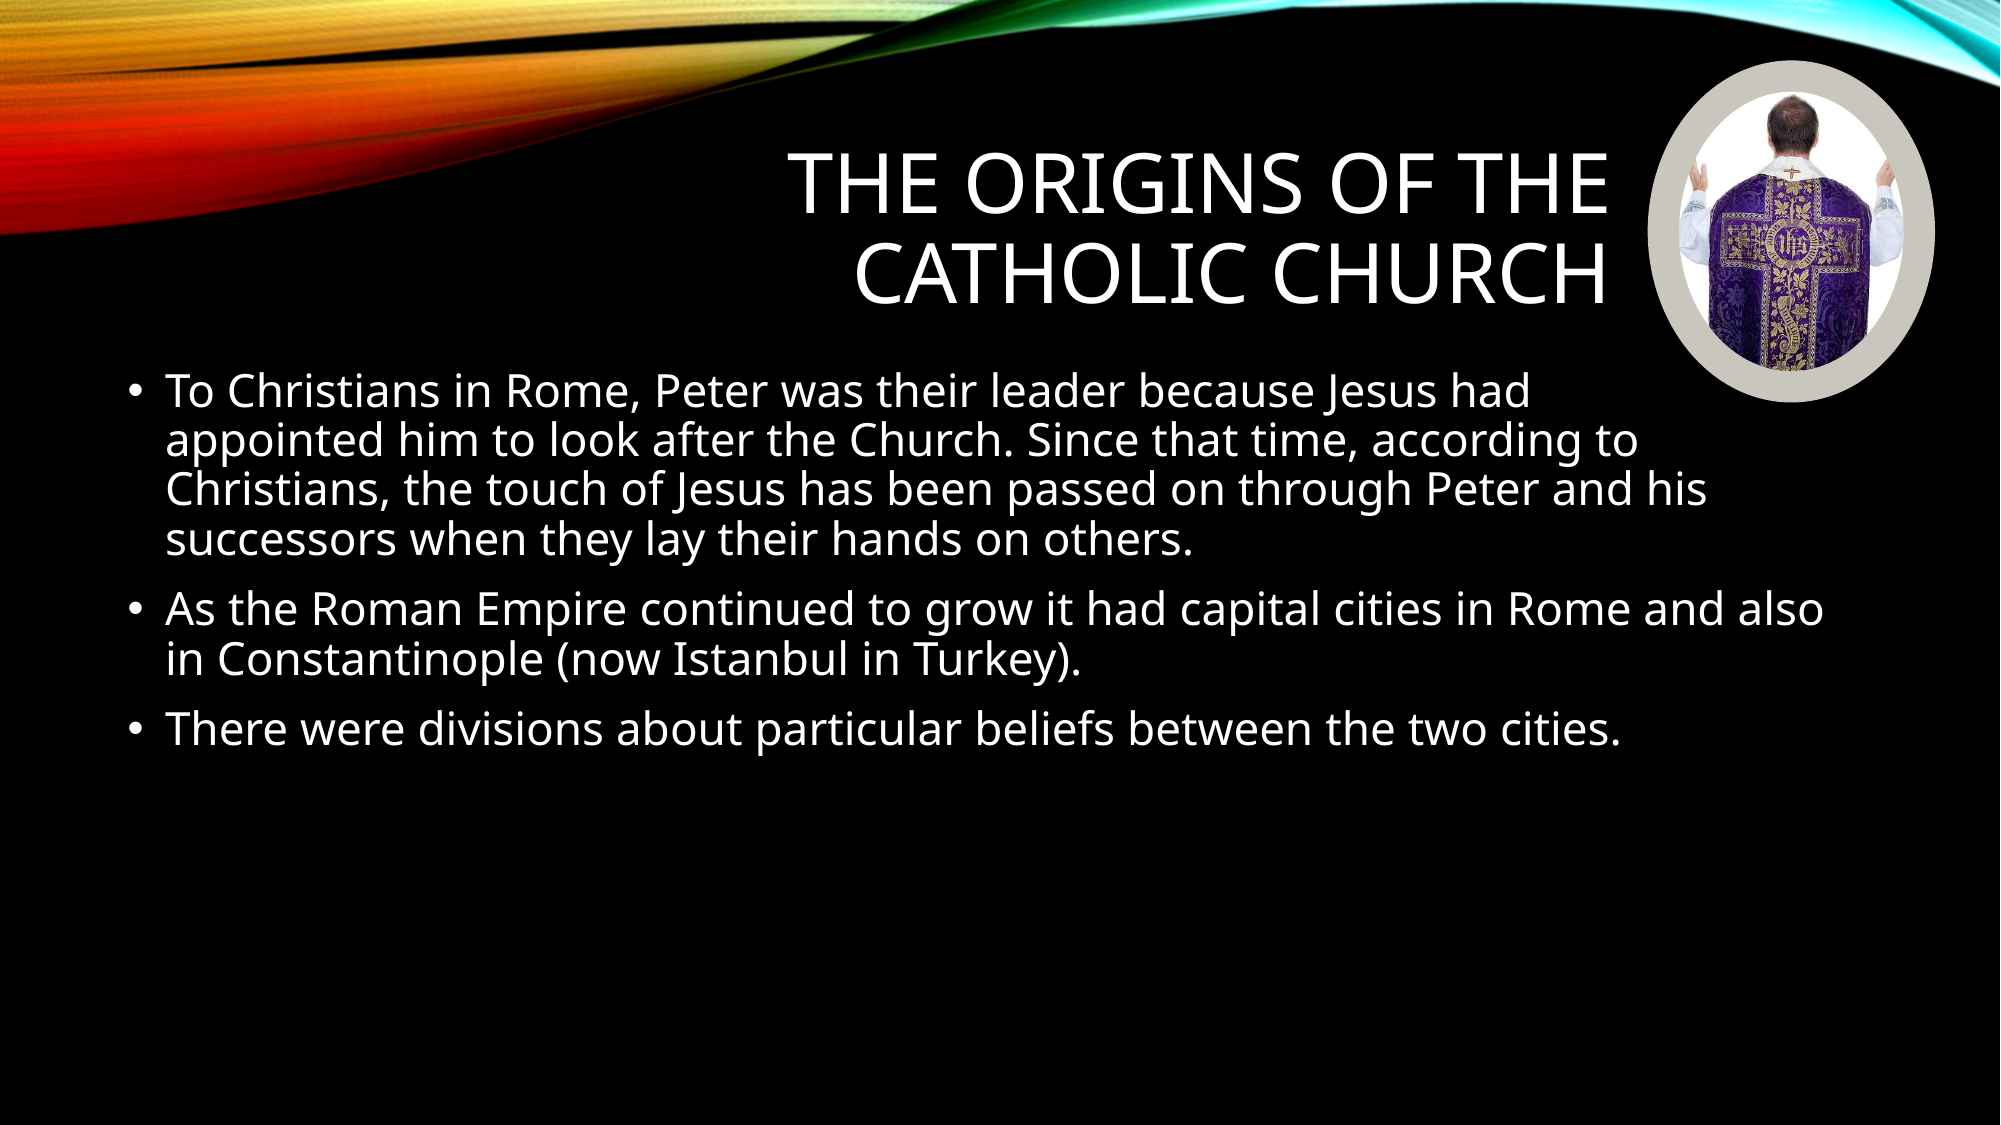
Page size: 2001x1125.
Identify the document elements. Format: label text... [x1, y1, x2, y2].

picture [0, 0, 2000, 237]
picture [1679, 92, 1903, 360]
list To Christians in Rome, Peter was their leader because Jesus had appointed him to look after the Church. Since that time, according to Christians, the touch of Jesus has been passed on through Peter and his successors when they lay their hands on others. As the Roman Empire continued to grow it had capital cities in Rome and also in Constantinople (now Istanbul in Turkey). There were divisions about particular beliefs between the two cities. [112, 360, 1888, 1063]
title The Origins of the Catholic Church [474, 125, 1627, 338]
